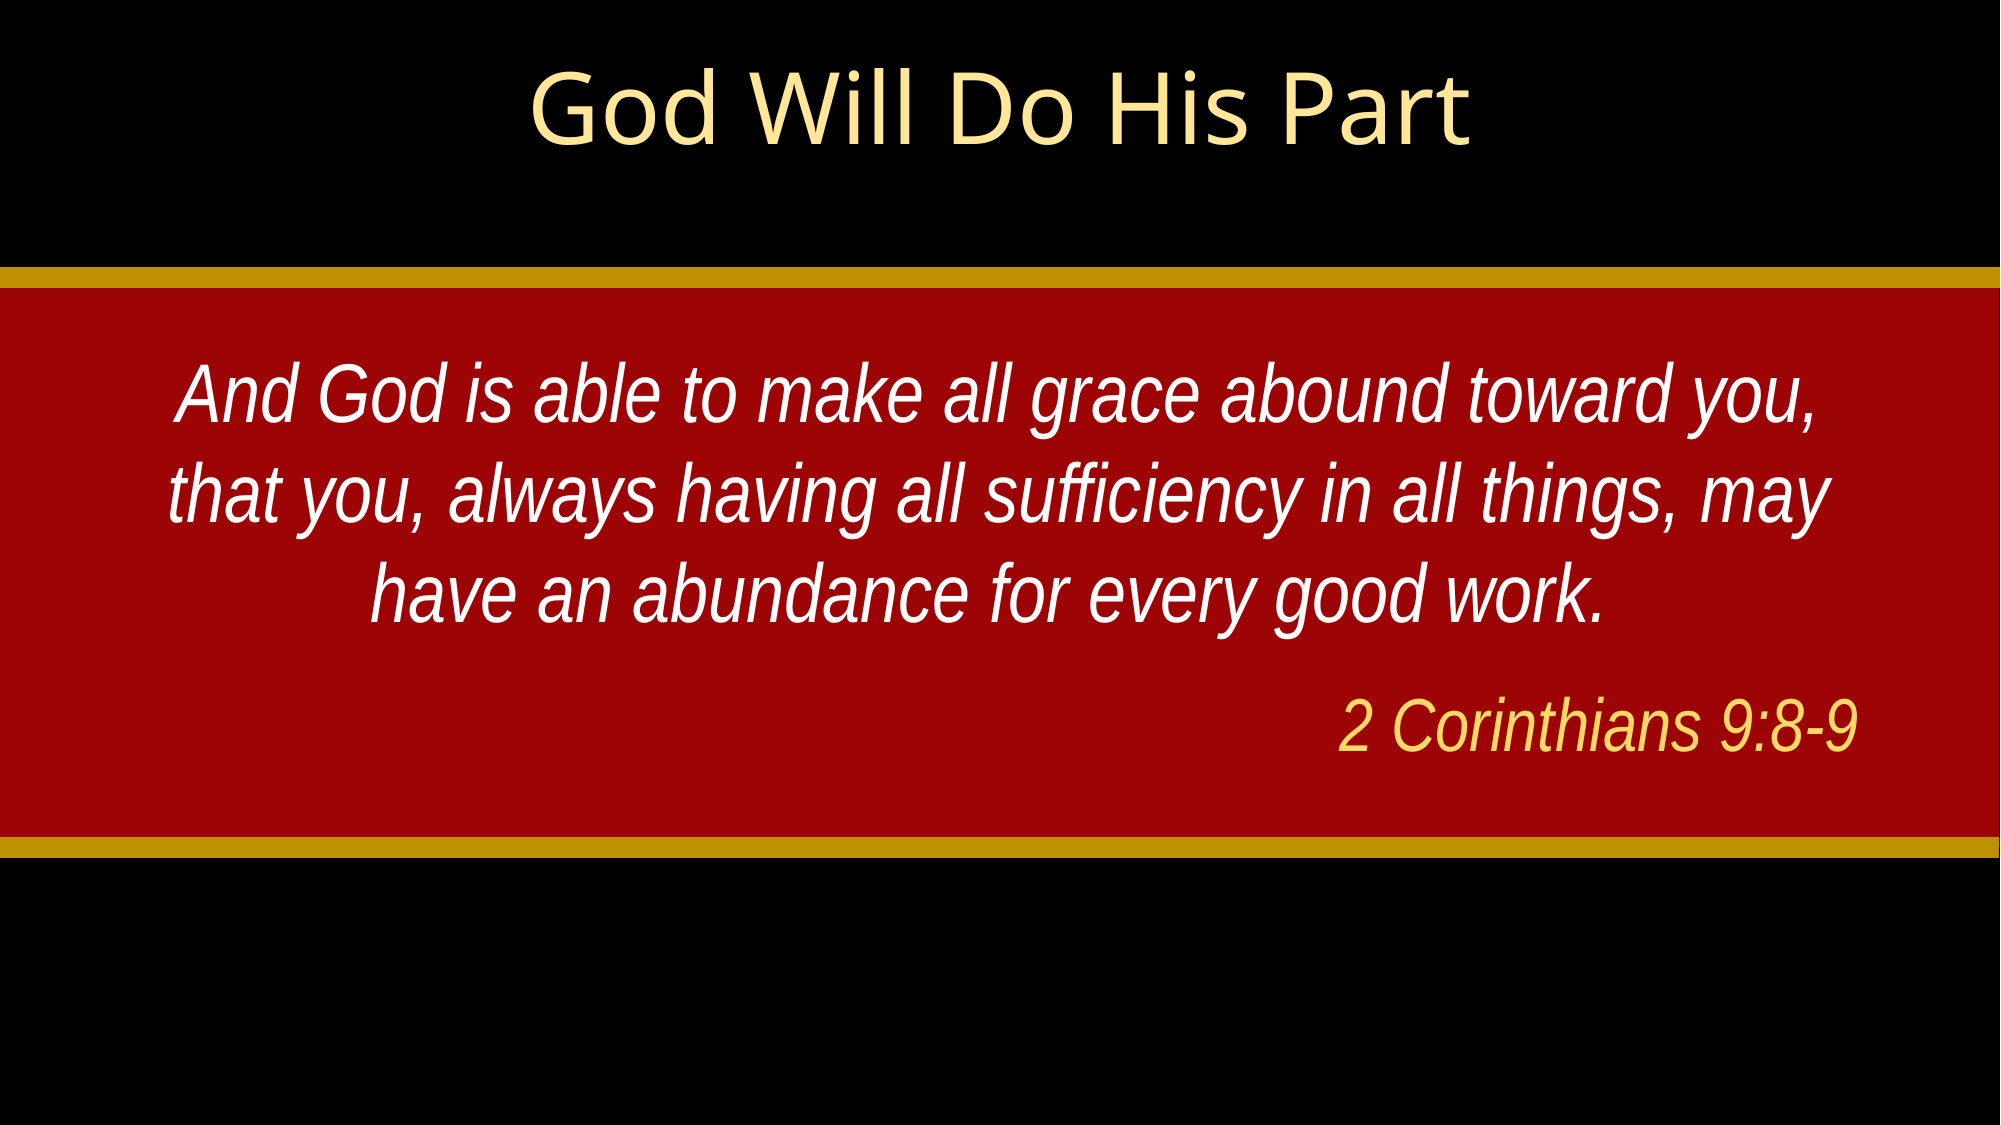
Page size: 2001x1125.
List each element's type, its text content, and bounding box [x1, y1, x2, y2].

text_box [0, 288, 999, 837]
text_box [1001, 288, 2000, 849]
text_box And God is able to make all grace abound toward you, that you, always having all sufficiency in all things, may have an abundance for every good work. 2 Corinthians 9:8-9 [1001, 331, 1875, 775]
text_box God Will Do His Part [1001, 37, 1738, 173]
text_box God Will Do His Part [262, 37, 999, 173]
text_box And God is able to make all grace abound toward you, that you, always having all sufficiency in all things, may have an abundance for every good work. 2 Corinthians 9:8-9 [124, 331, 999, 775]
